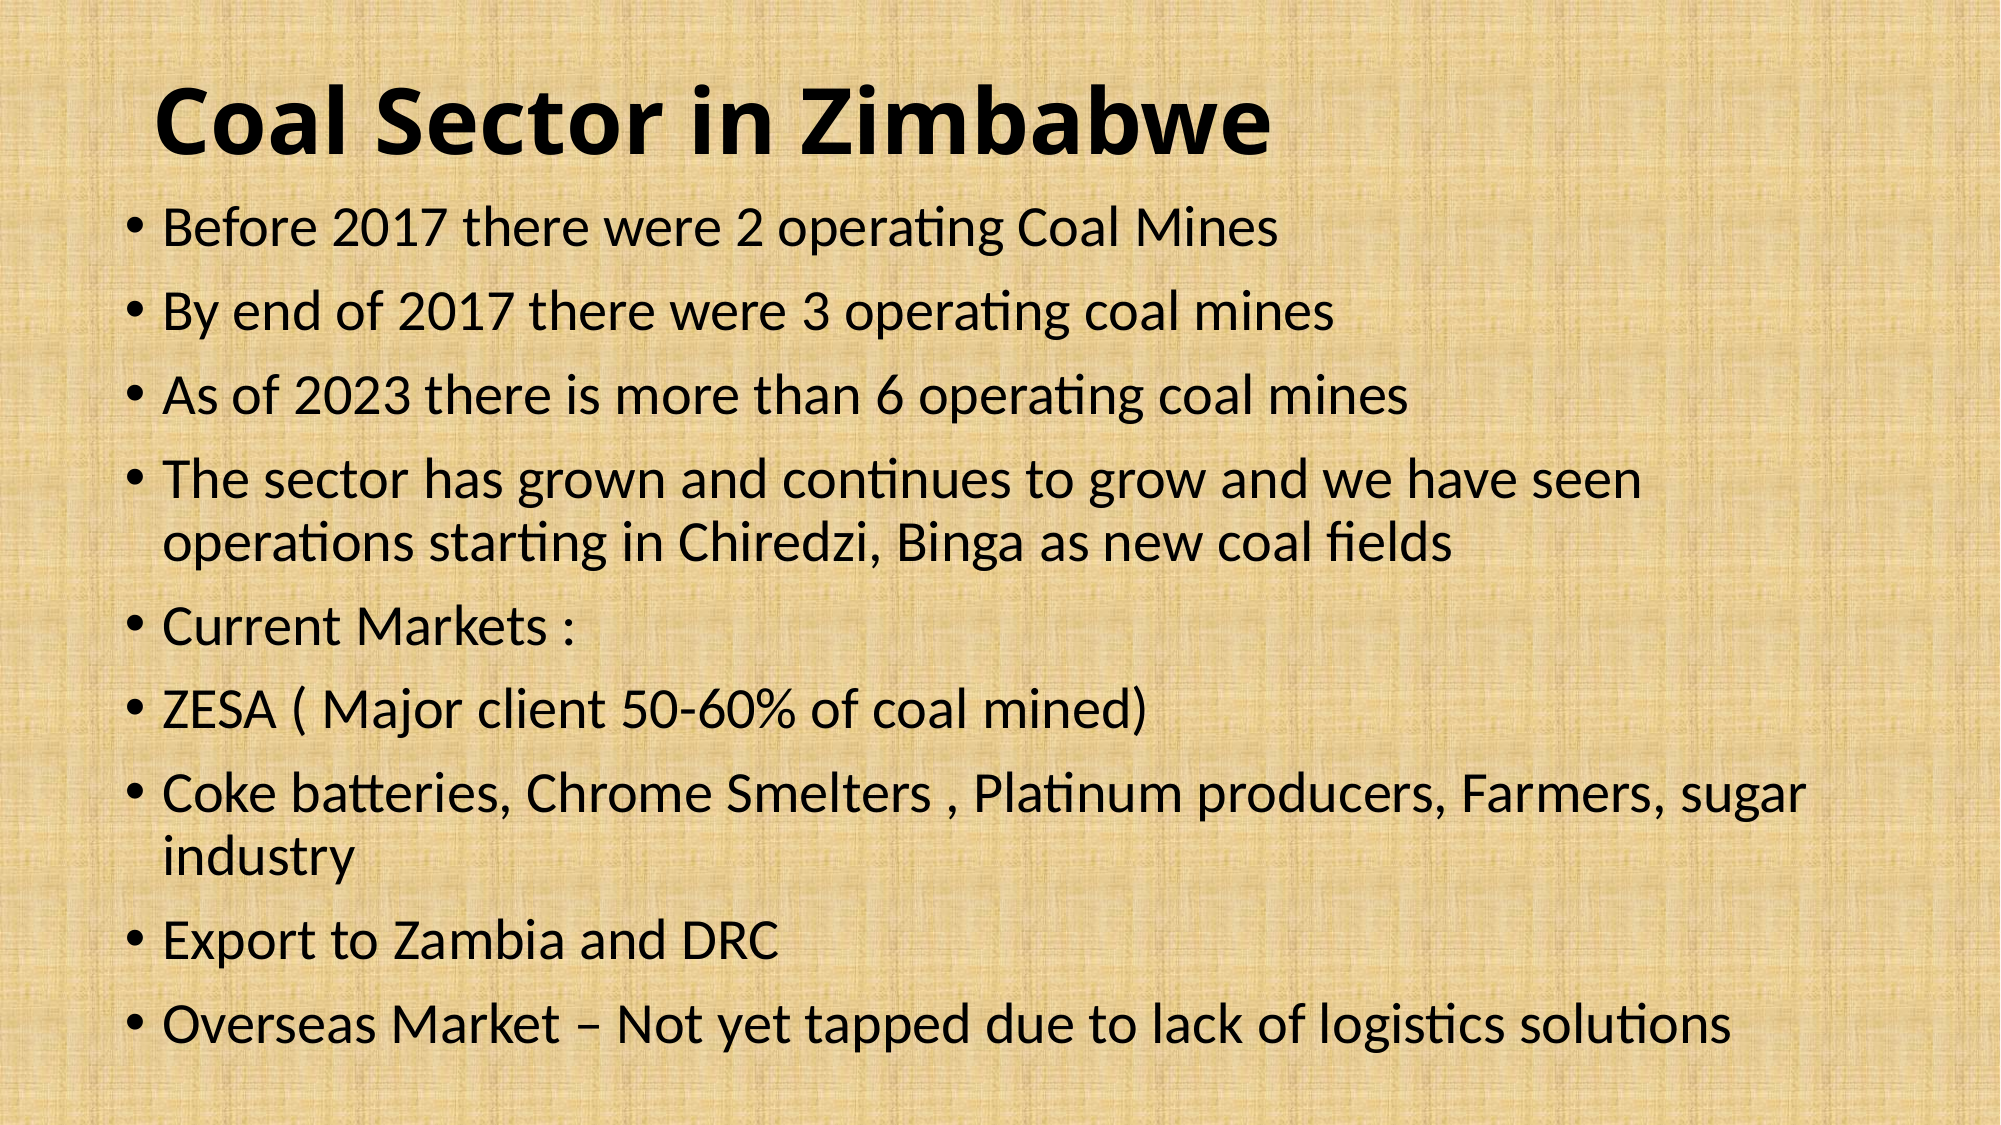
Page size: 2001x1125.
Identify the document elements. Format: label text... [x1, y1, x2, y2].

list Before 2017 there were 2 operating Coal Mines By end of 2017 there were 3 operating coal mines As of 2023 there is more than 6 operating coal mines The sector has grown and continues to grow and we have seen operations starting in Chiredzi, Binga as new coal fields Current Markets : ZESA ( Major client 50-60% of coal mined) Coke batteries, Chrome Smelters , Platinum producers, Farmers, sugar industry Export to Zambia and DRC Overseas Market – Not yet tapped due to lack of logistics solutions [109, 189, 1835, 1083]
picture [0, 0, 2001, 1125]
title Coal Sector in Zimbabwe [137, 59, 1863, 190]
